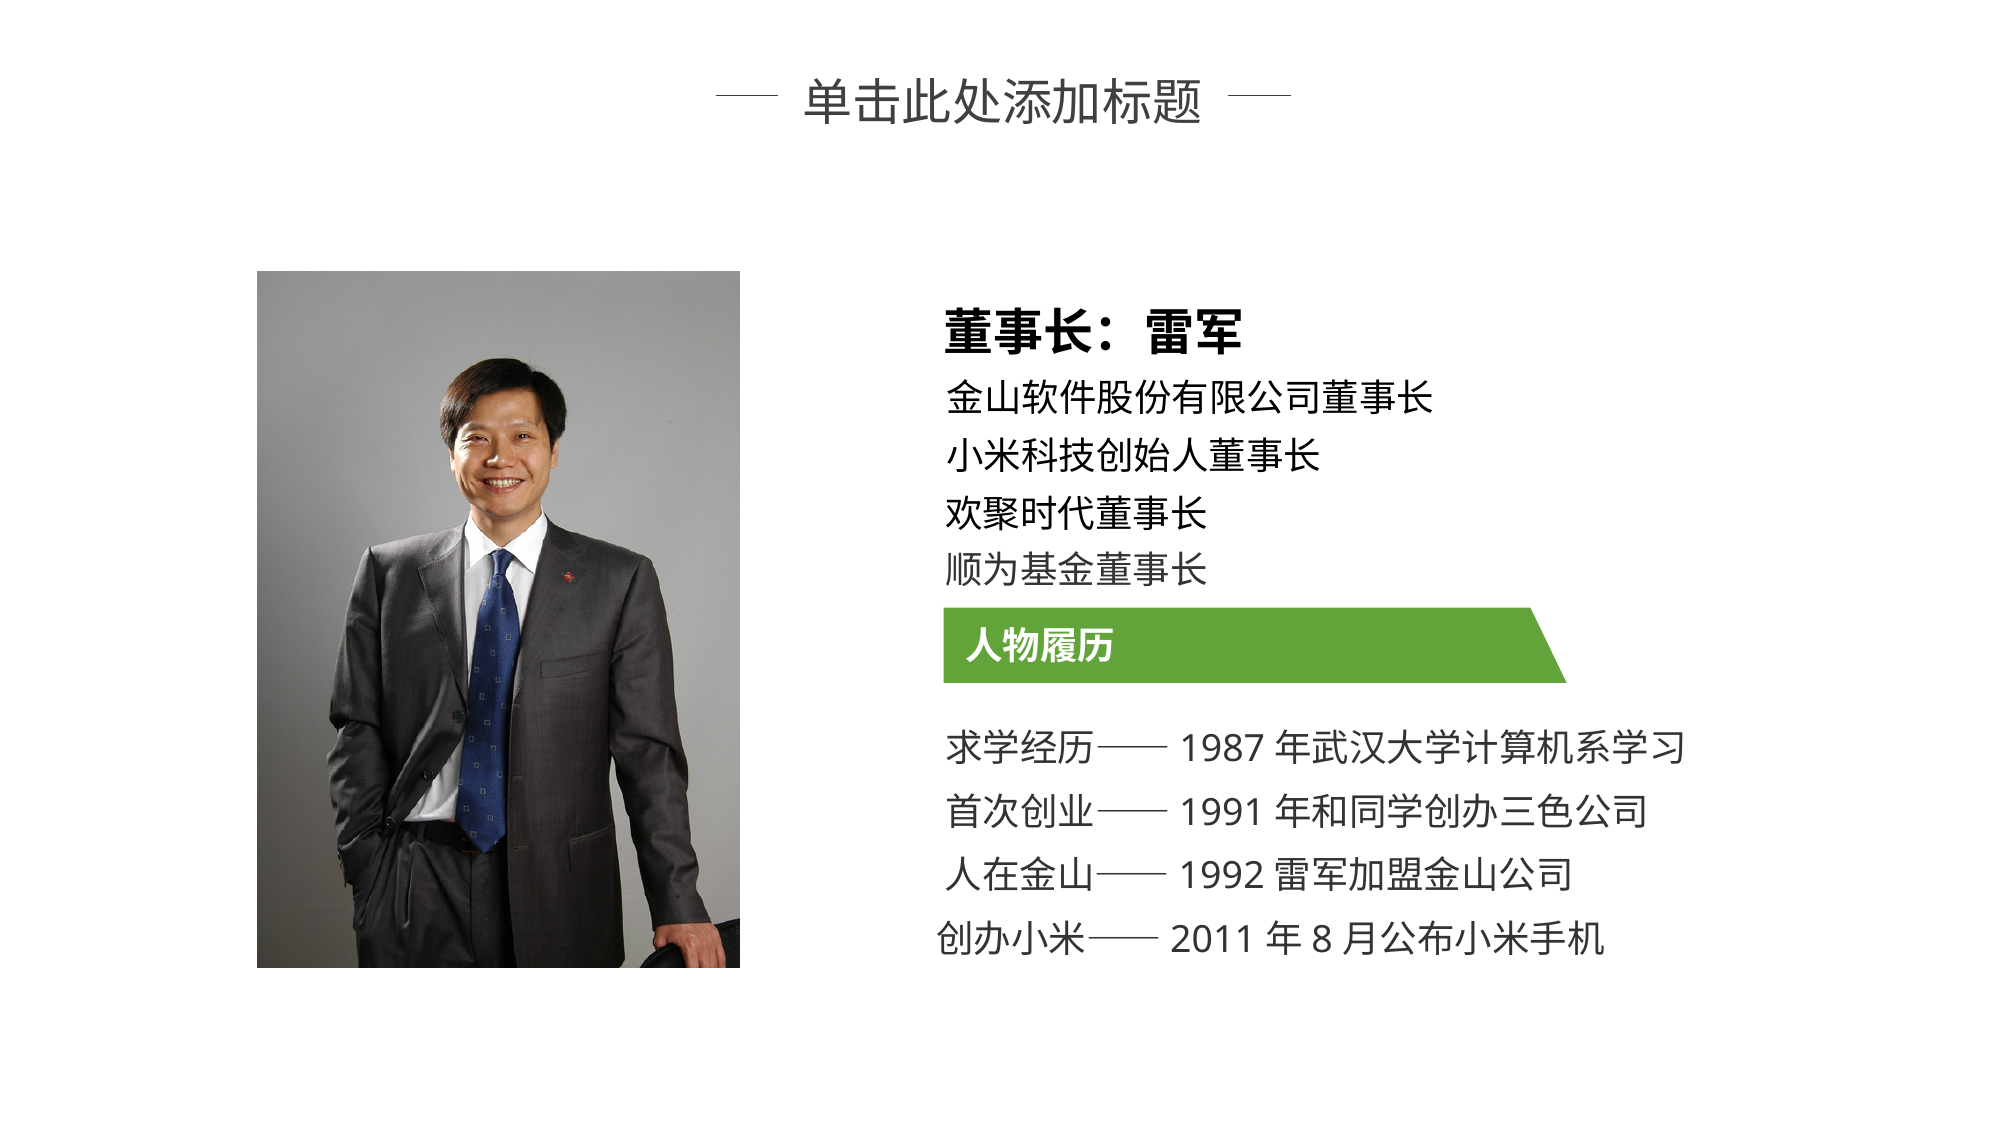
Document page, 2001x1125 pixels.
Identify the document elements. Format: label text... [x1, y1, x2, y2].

text_box 小米科技创始人董事长 [931, 424, 1336, 485]
picture [257, 270, 740, 968]
text_box 董事长：雷军 [929, 292, 1298, 368]
text_box [942, 606, 1569, 684]
text_box 首次创业——1991年和同学创办三色公司 [930, 780, 1664, 840]
text_box 单击此处添加标题 [787, 62, 1241, 138]
text_box 人在金山——1992雷军加盟金山公司 [930, 843, 1589, 904]
text_box 创办小米——2011年8月公布小米手机 [921, 907, 1620, 967]
text_box 求学经历——1987年武汉大学计算机系学习 [930, 716, 1702, 777]
text_box 顺为基金董事长 [930, 538, 1223, 599]
text_box 金山软件股份有限公司董事长 [931, 366, 1450, 427]
text_box 人物履历 [950, 614, 1131, 675]
text_box 欢聚时代董事长 [930, 482, 1223, 538]
